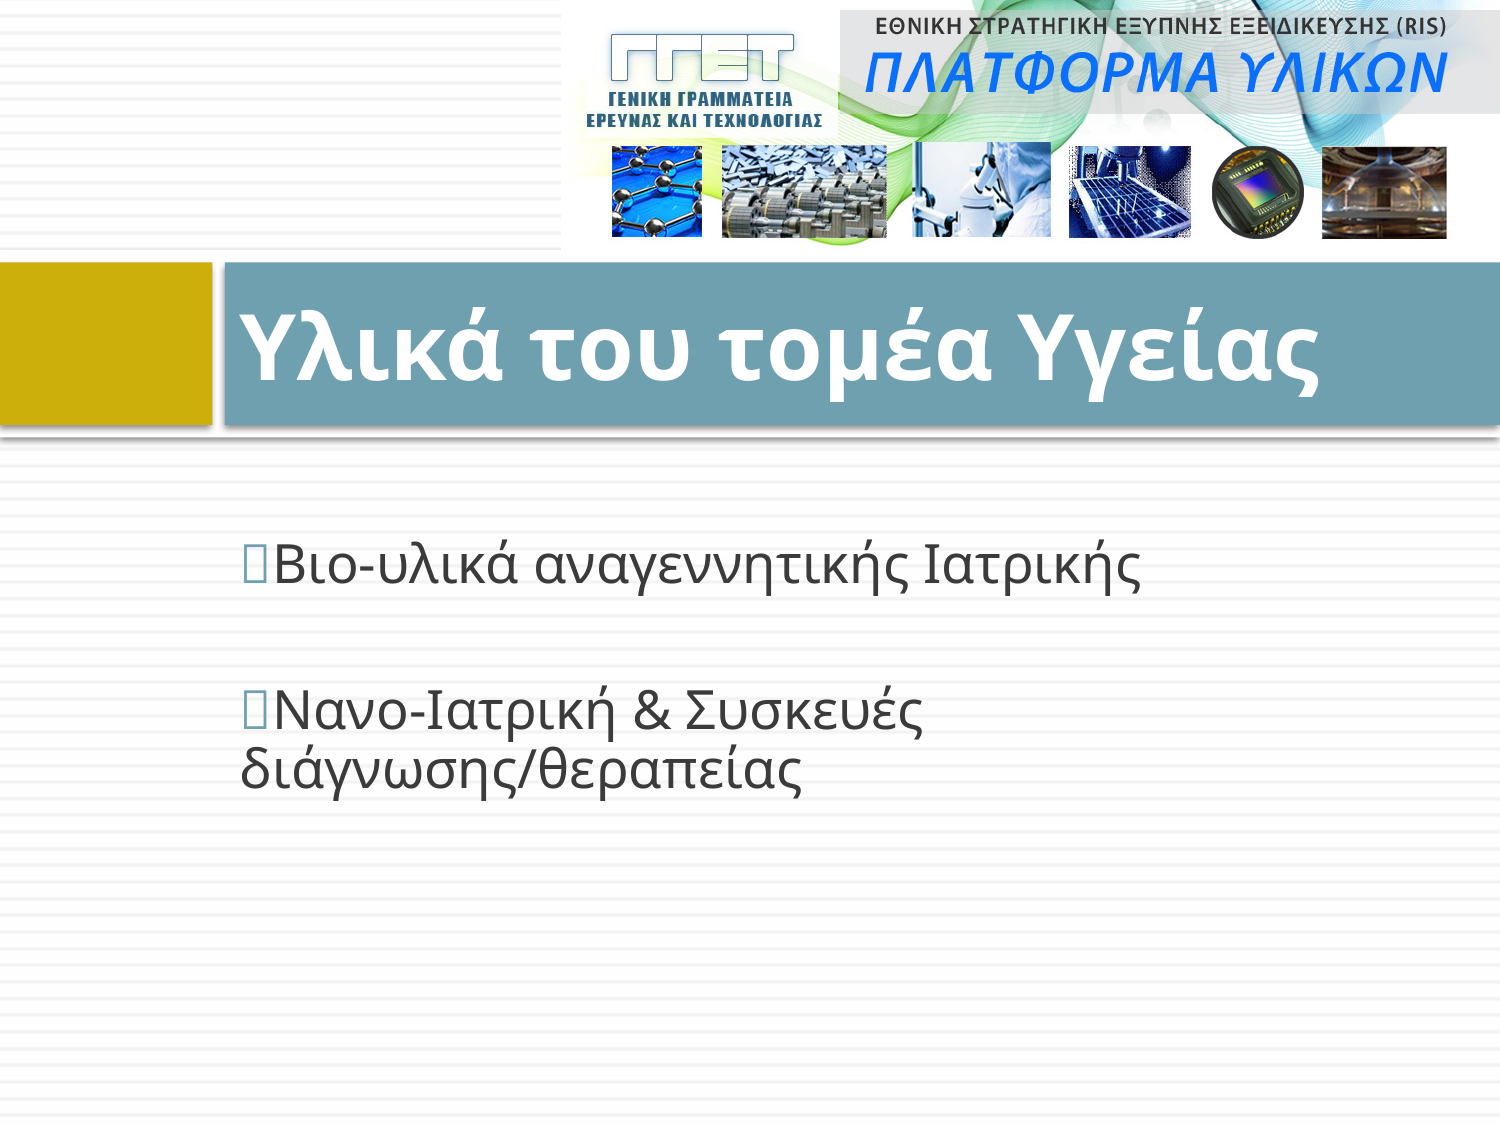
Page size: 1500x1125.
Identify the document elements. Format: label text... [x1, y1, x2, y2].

picture [560, 0, 1500, 250]
list Βιο-υλικά αναγεννητικής Ιατρικής Νανο-Ιατρική & Συσκευές διάγνωσης/θεραπείας [225, 450, 1394, 1035]
title Υλικά του τομέα Υγείας [225, 262, 1475, 425]
